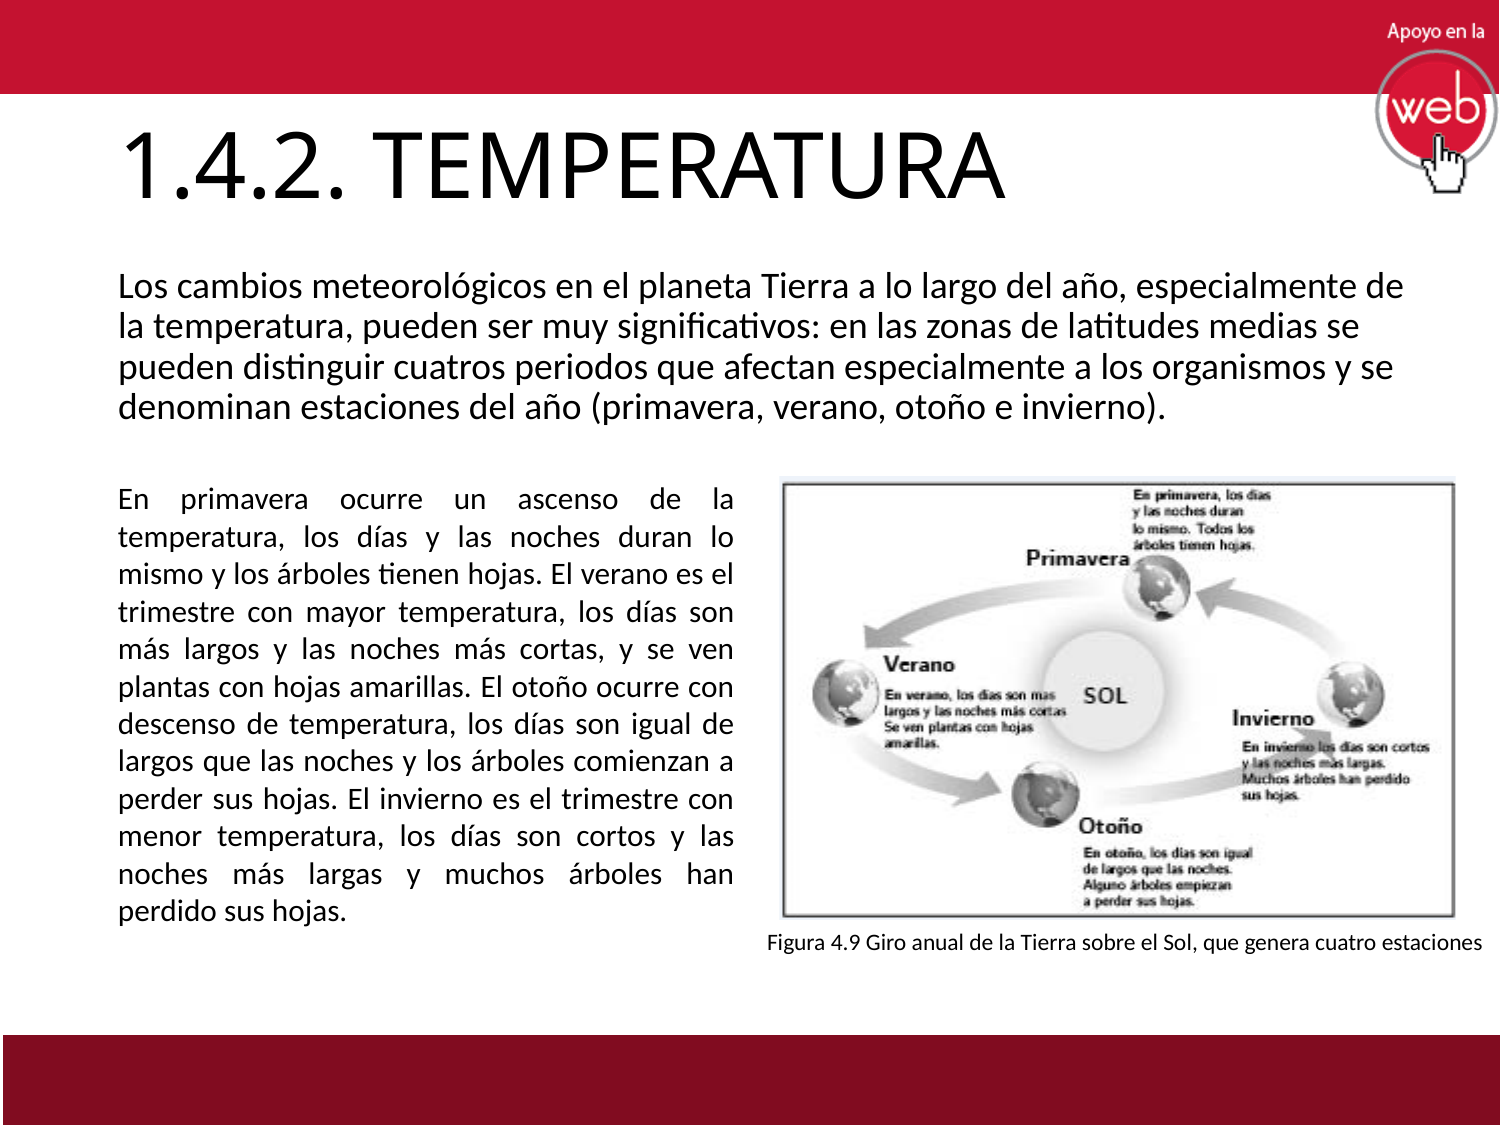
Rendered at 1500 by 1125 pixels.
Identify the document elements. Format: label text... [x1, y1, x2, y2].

picture [0, 0, 1500, 1125]
title 1.4.2. TEMPERATURA [103, 59, 1397, 258]
text_box En primavera ocurre un ascenso de la temperatura, los días y las noches duran lo mismo y los árboles tienen hojas. El verano es el trimestre con mayor temperatura, los días son más largos y las noches más cortas, y se ven plantas con hojas amarillas. El otoño ocurre con descenso de temperatura, los días son igual de largos que las noches y los árboles comienzan a perder sus hojas. El invierno es el trimestre con menor temperatura, los días son cortos y las noches más largas y muchos árboles han perdido sus hojas. [103, 471, 750, 936]
text_box Figura 4.9 Giro anual de la Tierra sobre el Sol, que genera cuatro estaciones [749, 919, 1500, 963]
list Los cambios meteorológicos en el planeta Tierra a lo largo del año, especialmente de la temperatura, pueden ser muy significativos: en las zonas de latitudes medias se pueden distinguir cuatros periodos que afectan especialmente a los organismos y se denominan estaciones del año (primavera, verano, otoño e invierno). [103, 258, 1456, 417]
